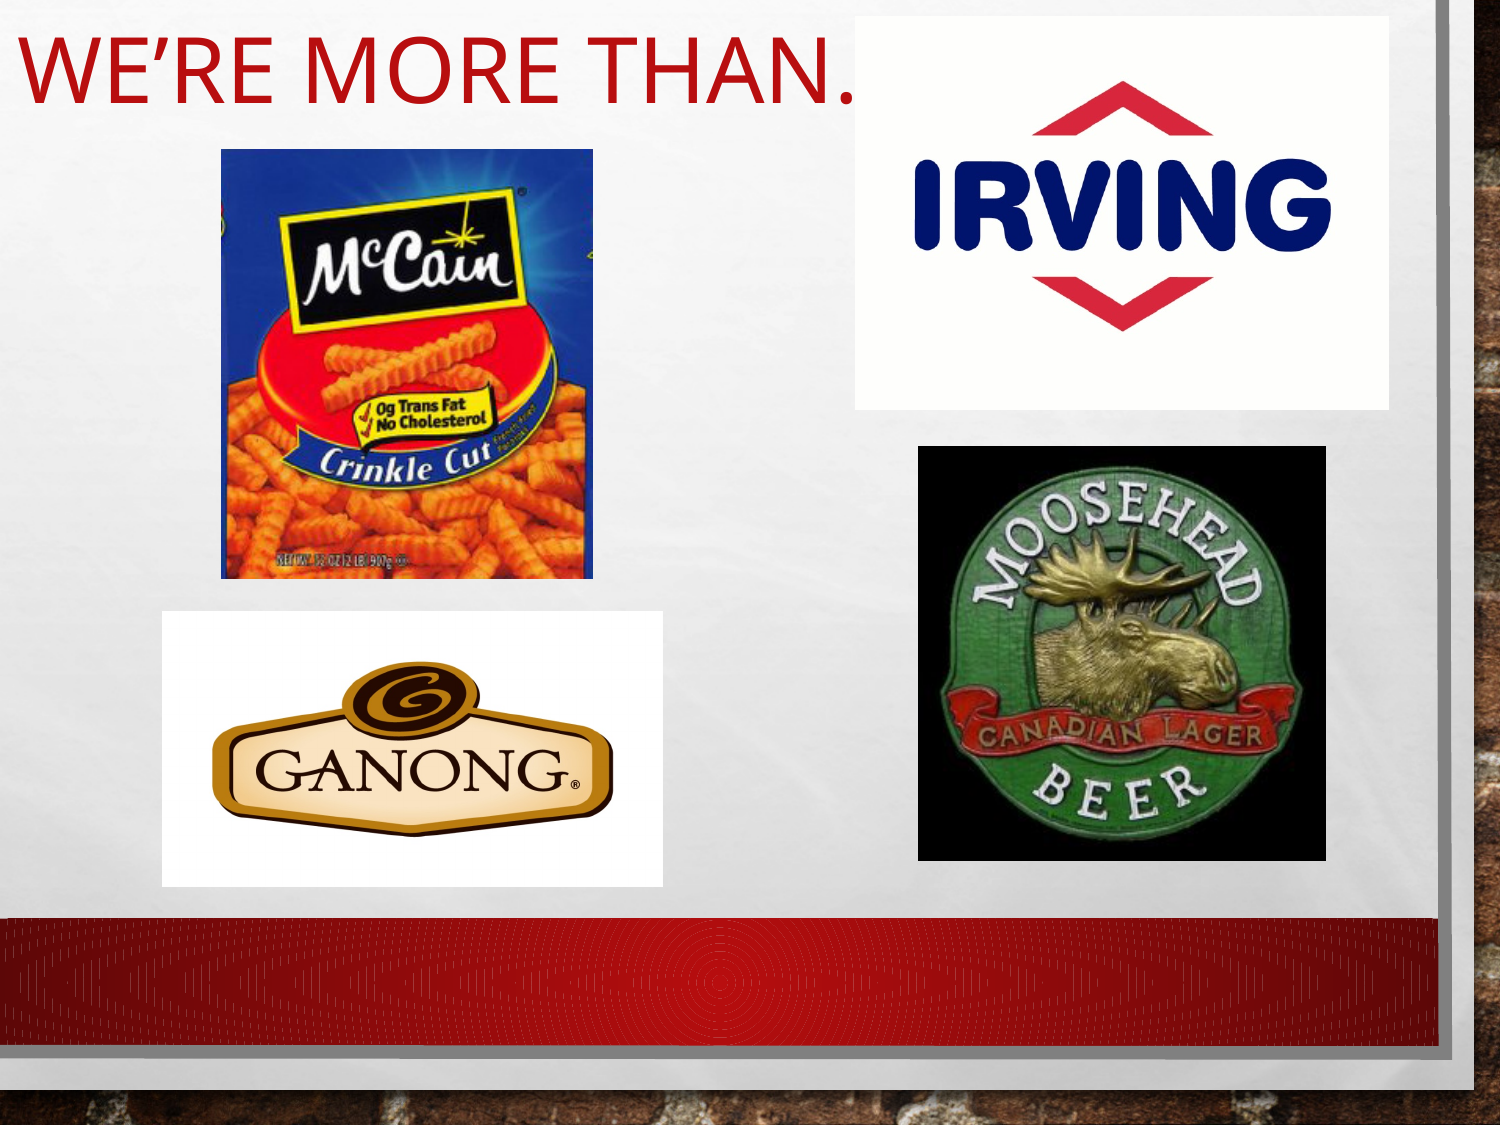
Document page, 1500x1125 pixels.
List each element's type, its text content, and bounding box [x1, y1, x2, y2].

picture [855, 16, 1389, 410]
picture [918, 446, 1326, 861]
picture [220, 149, 594, 579]
picture [162, 610, 663, 887]
title We’re more than... [2, 0, 1282, 169]
picture [0, 0, 1500, 1125]
